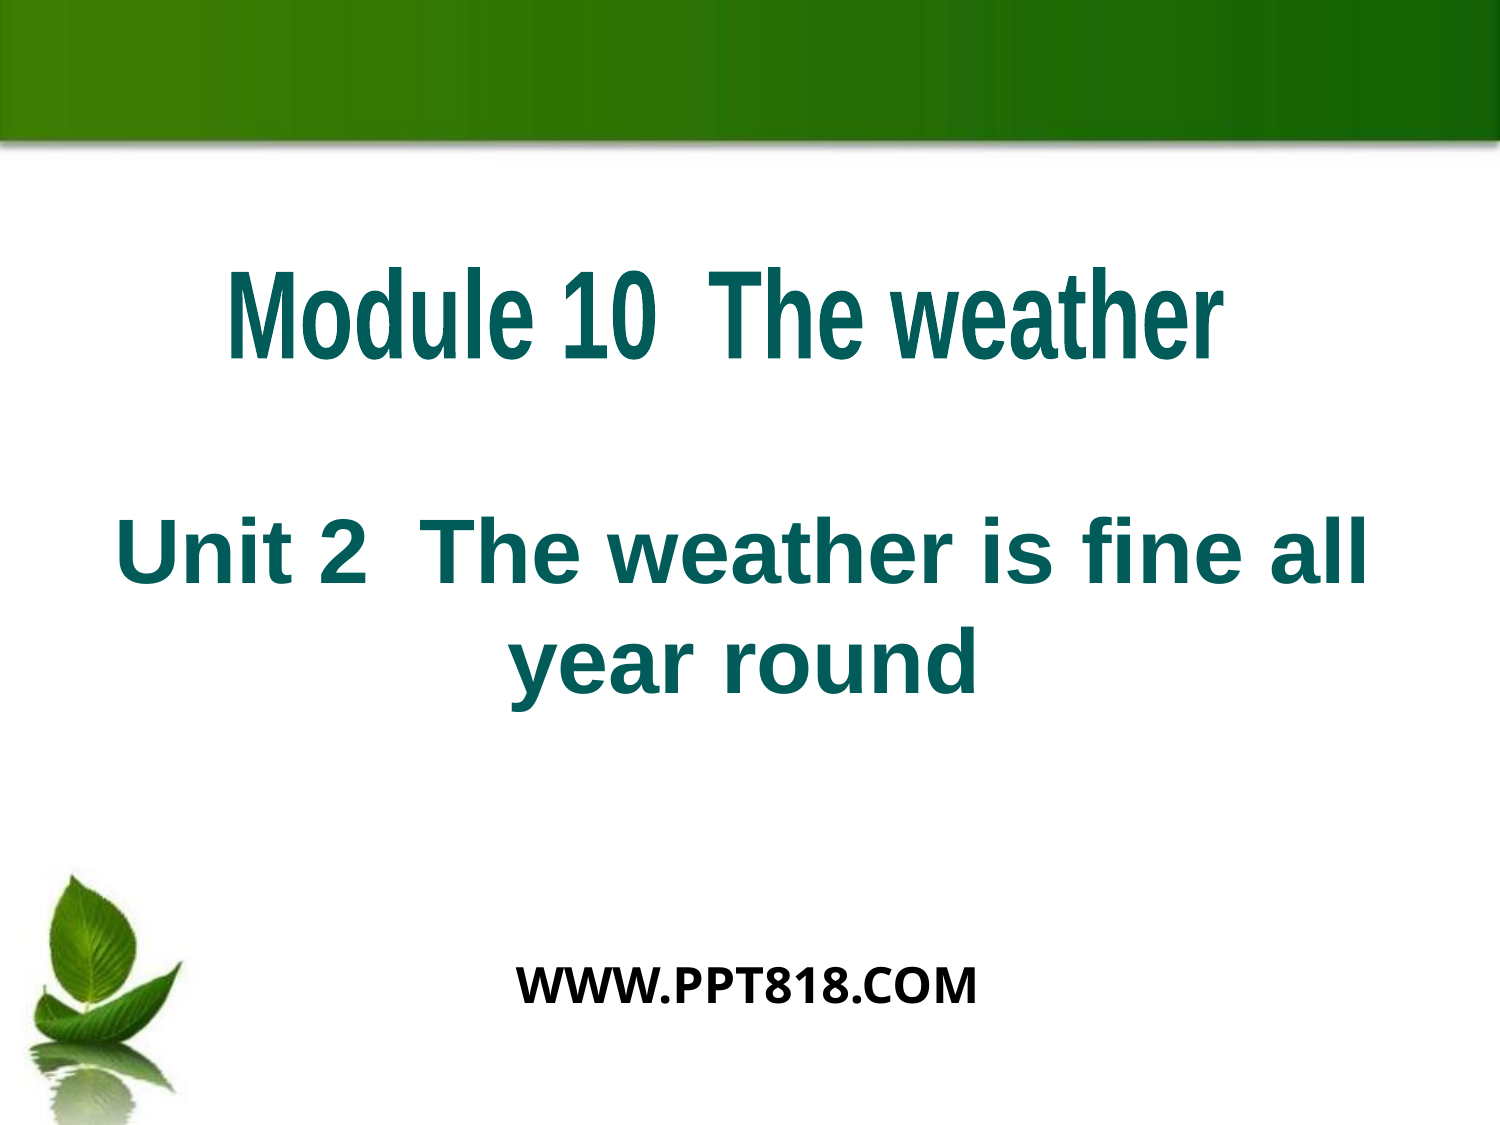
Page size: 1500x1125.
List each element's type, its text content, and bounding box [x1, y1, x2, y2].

picture [0, 0, 1500, 1125]
text_box Unit 2 The weather is fine all year round [88, 484, 1400, 719]
text_box WWW.PPT818.COM [444, 940, 1051, 1022]
